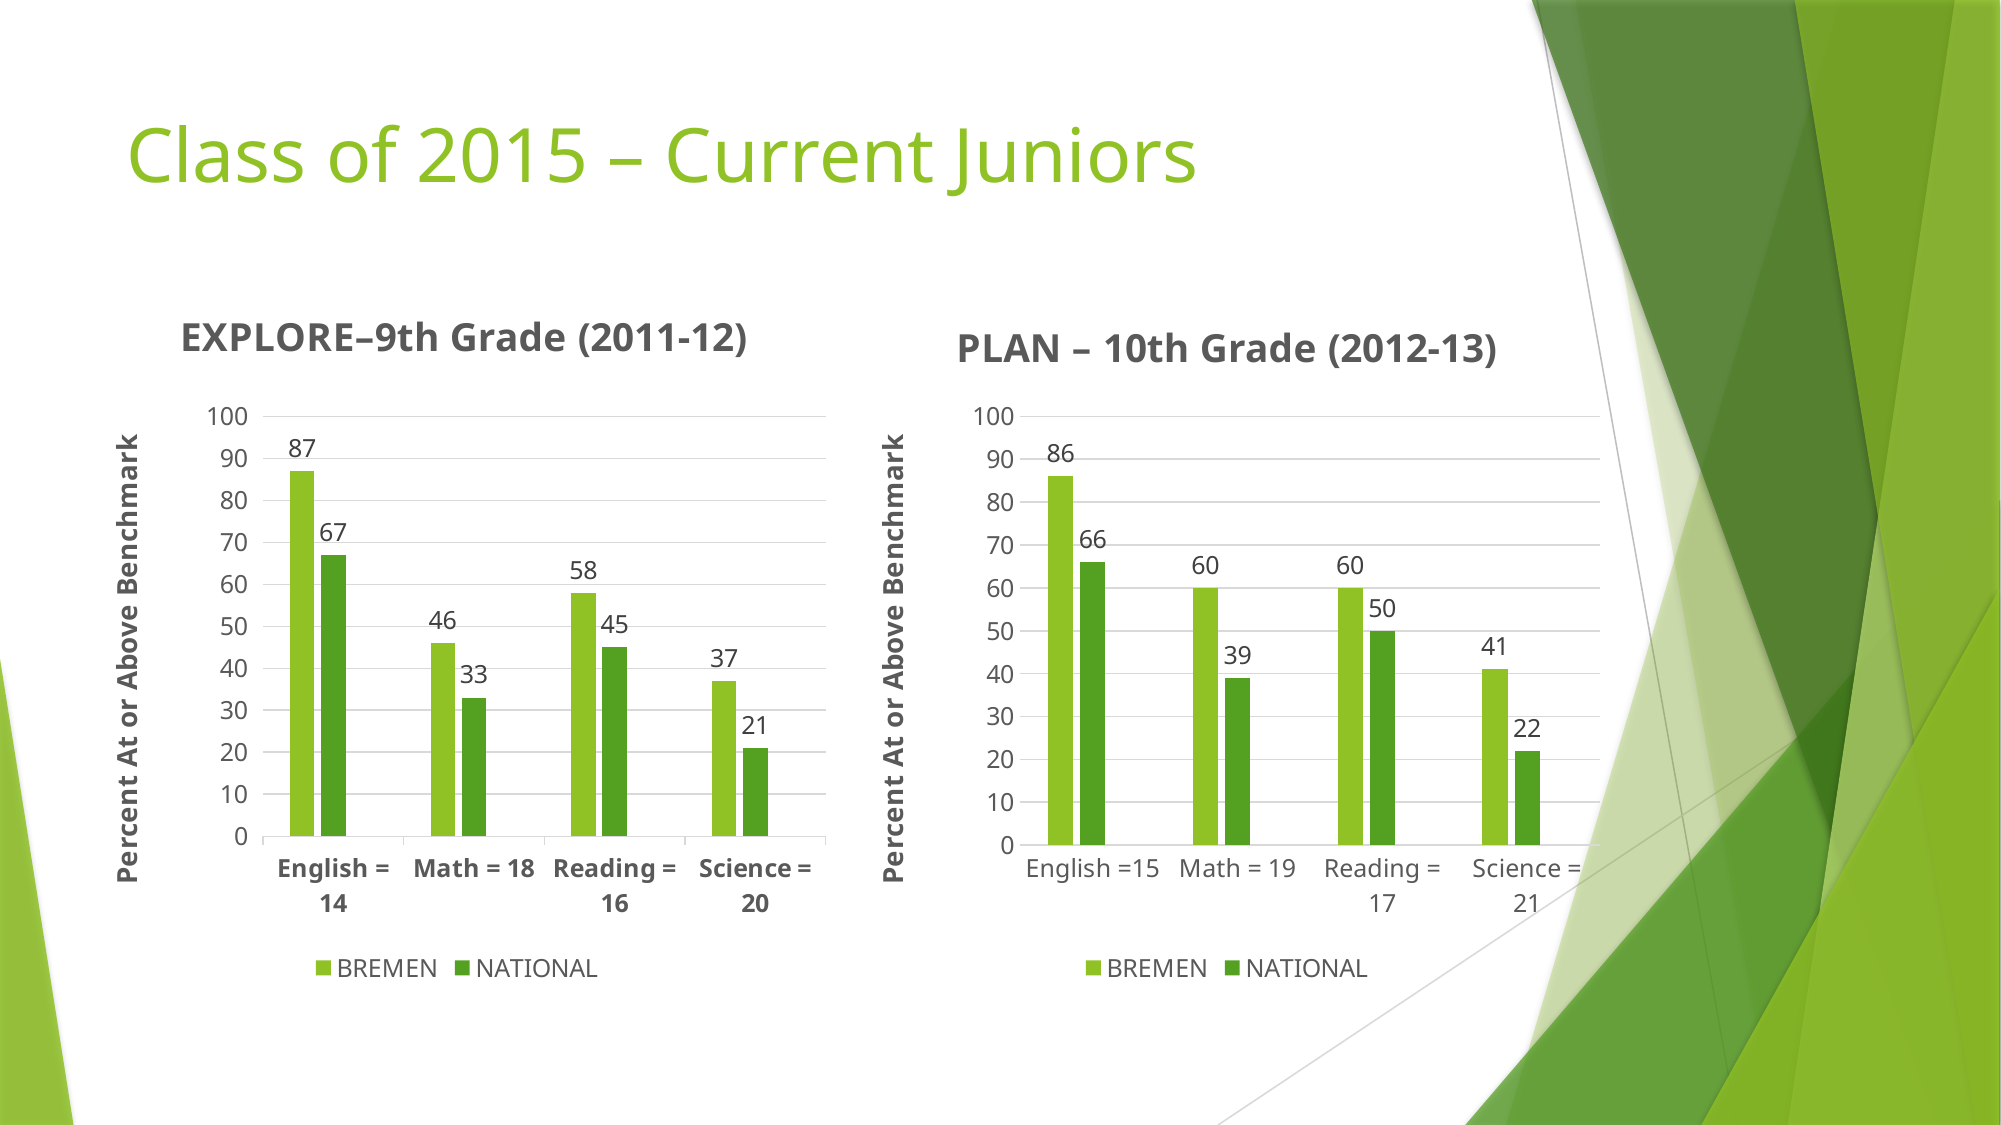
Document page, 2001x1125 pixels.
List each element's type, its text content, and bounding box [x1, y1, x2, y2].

chart [71, 286, 1616, 992]
title Class of 2015 – Current Juniors [111, 99, 1522, 285]
